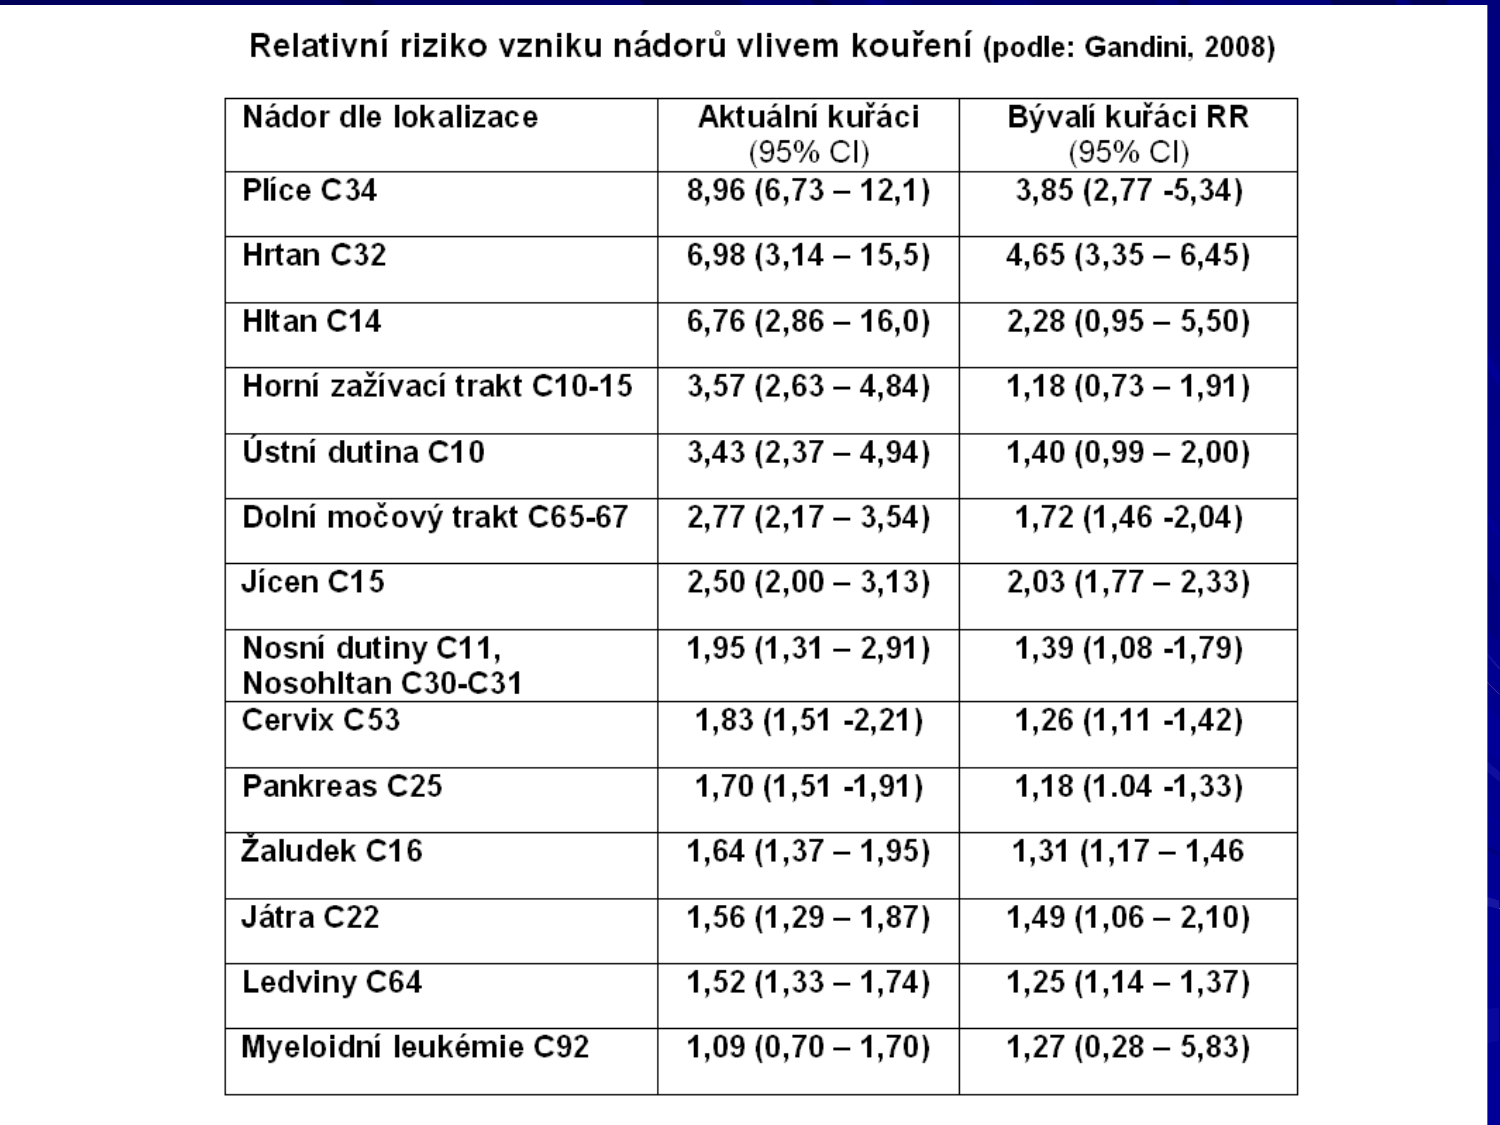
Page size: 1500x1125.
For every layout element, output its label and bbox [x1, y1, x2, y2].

list [0, 5, 1488, 1125]
